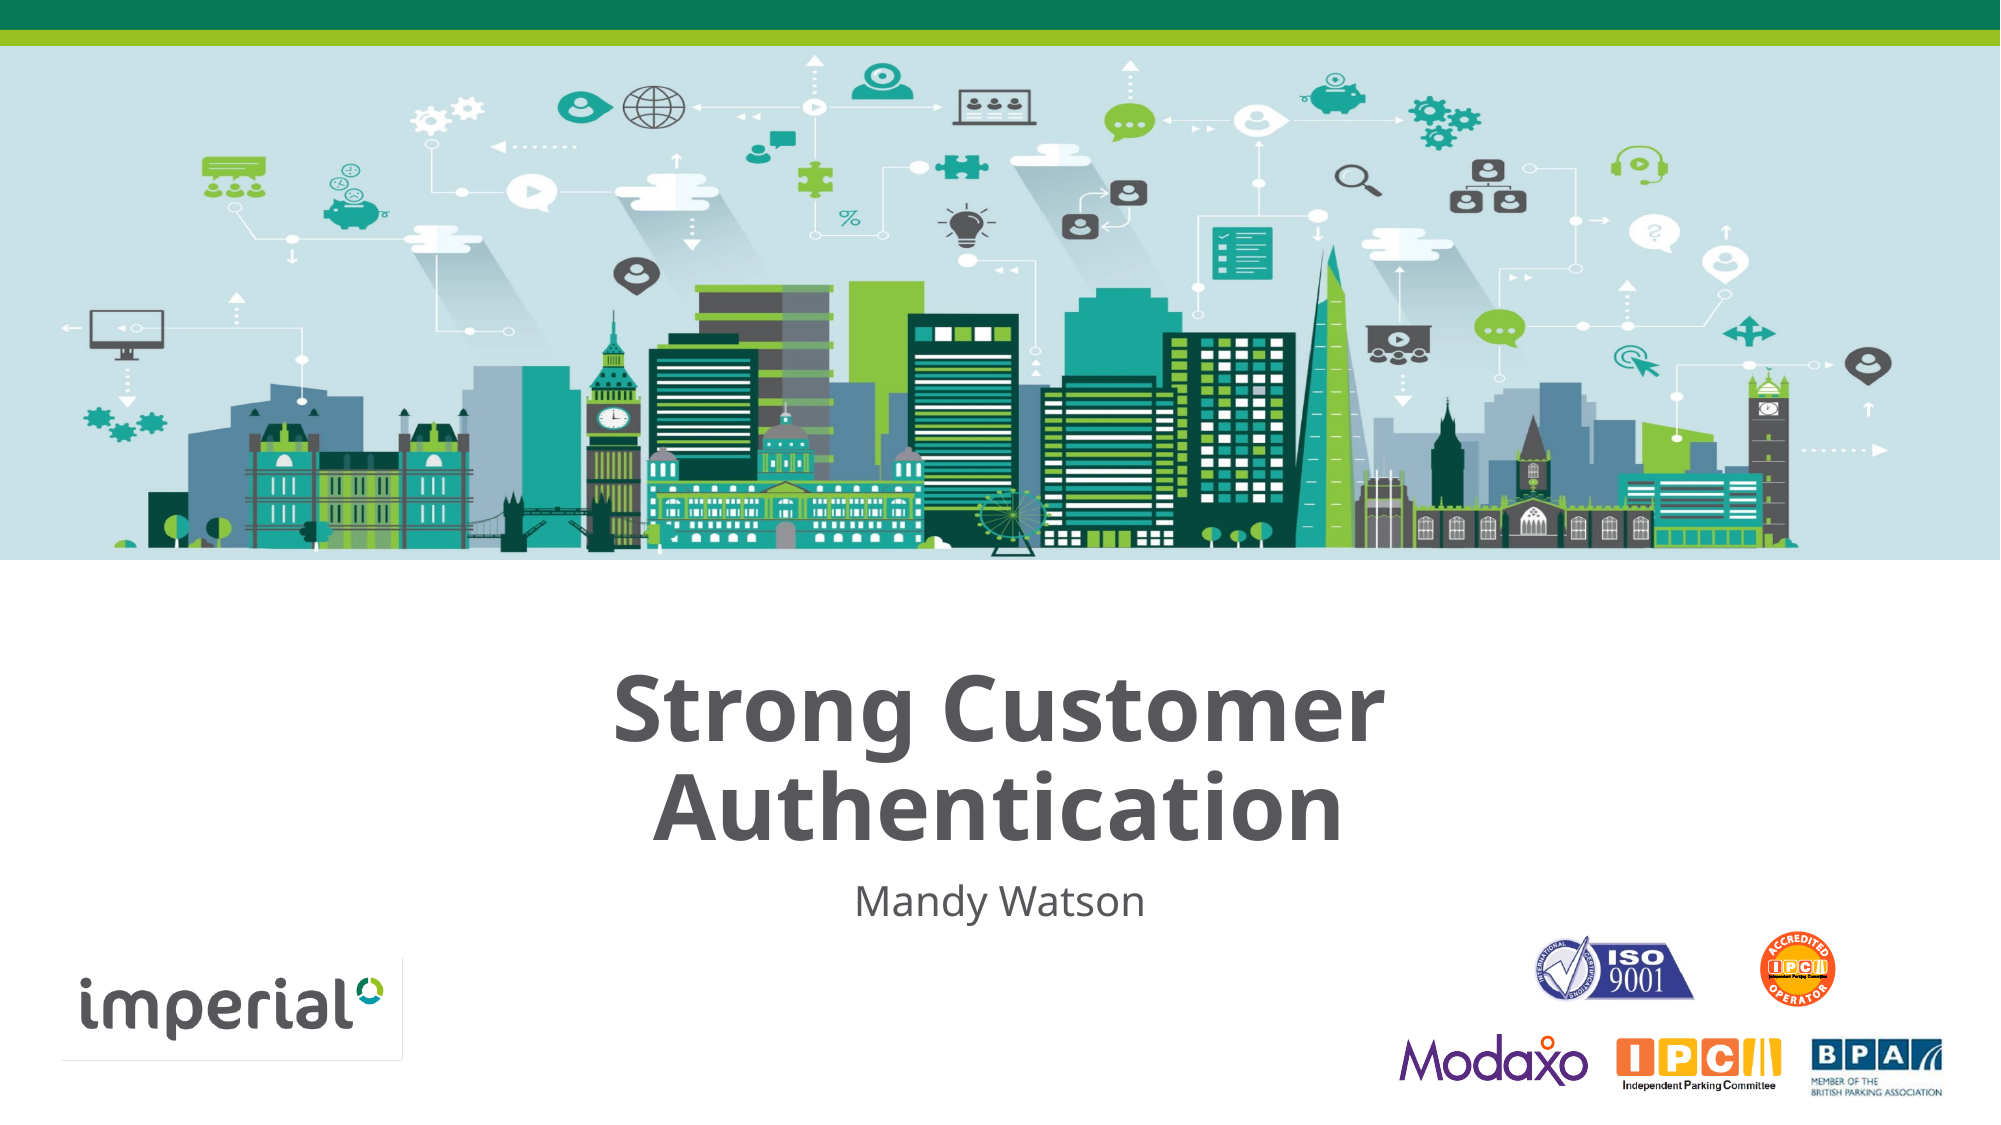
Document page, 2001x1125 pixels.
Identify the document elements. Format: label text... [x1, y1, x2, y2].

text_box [1531, 931, 1944, 1098]
picture [1399, 1034, 1589, 1086]
picture [56, 952, 407, 1065]
picture [0, 46, 2000, 560]
text_box Strong Customer Authentication Mandy Watson [518, 654, 1481, 933]
